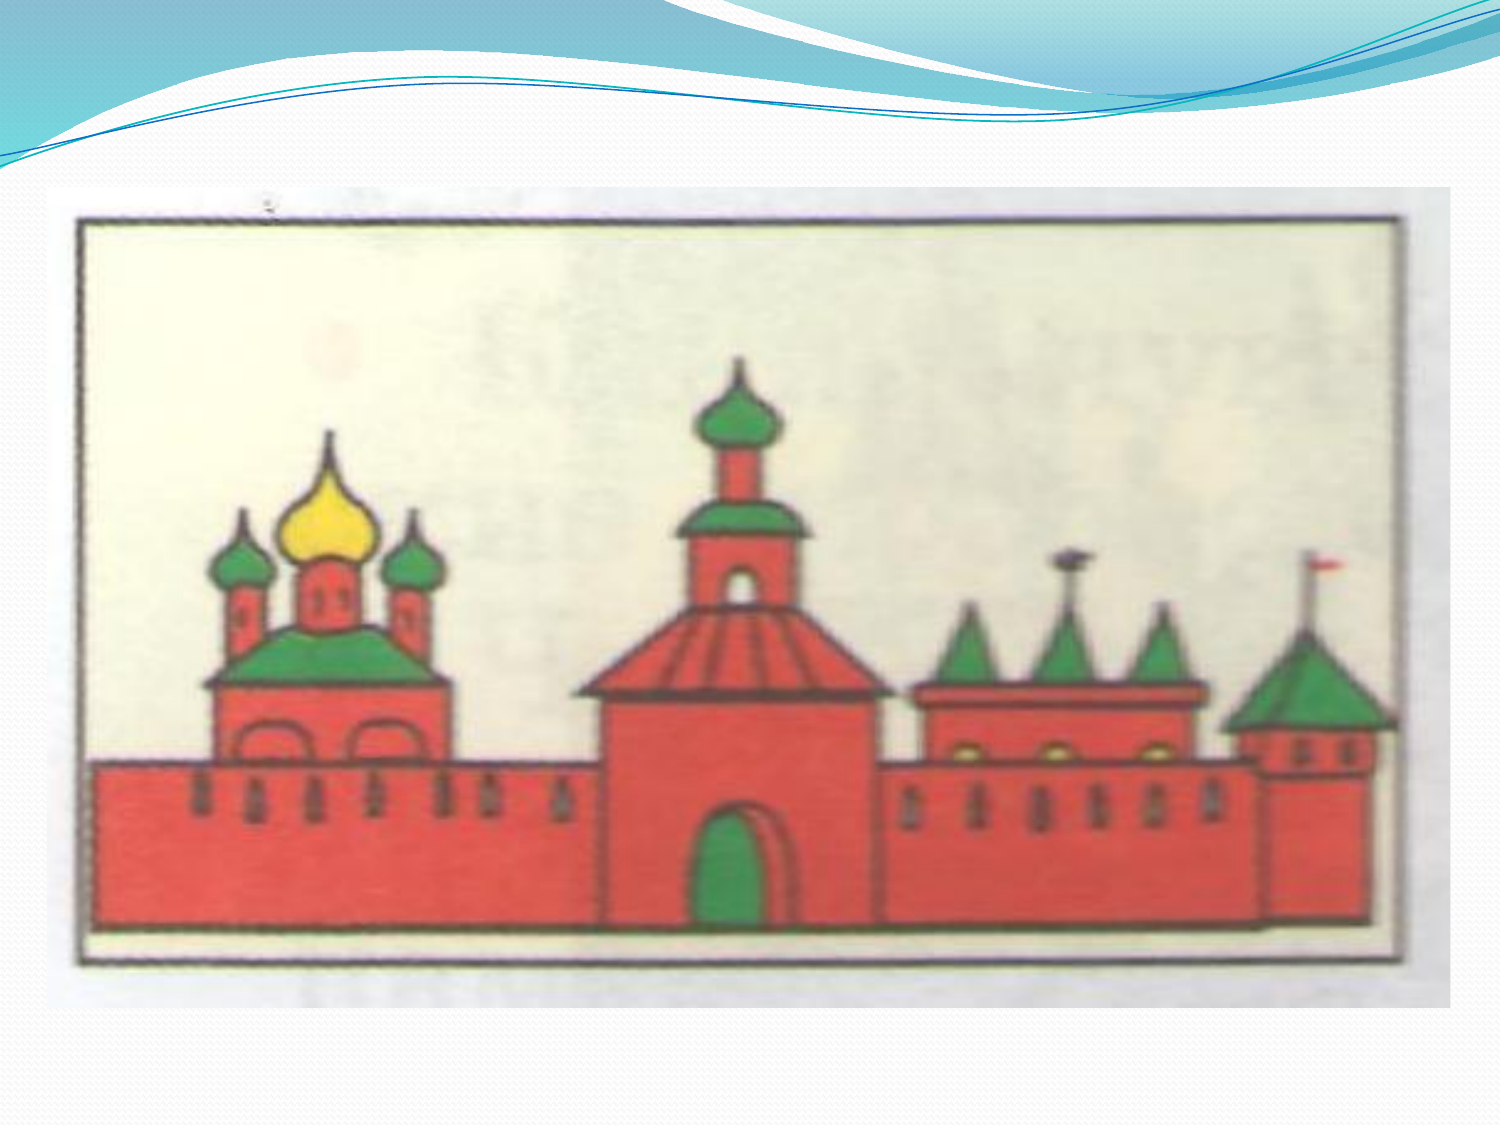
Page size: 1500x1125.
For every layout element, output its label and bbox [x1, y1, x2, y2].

picture [46, 187, 1451, 1009]
